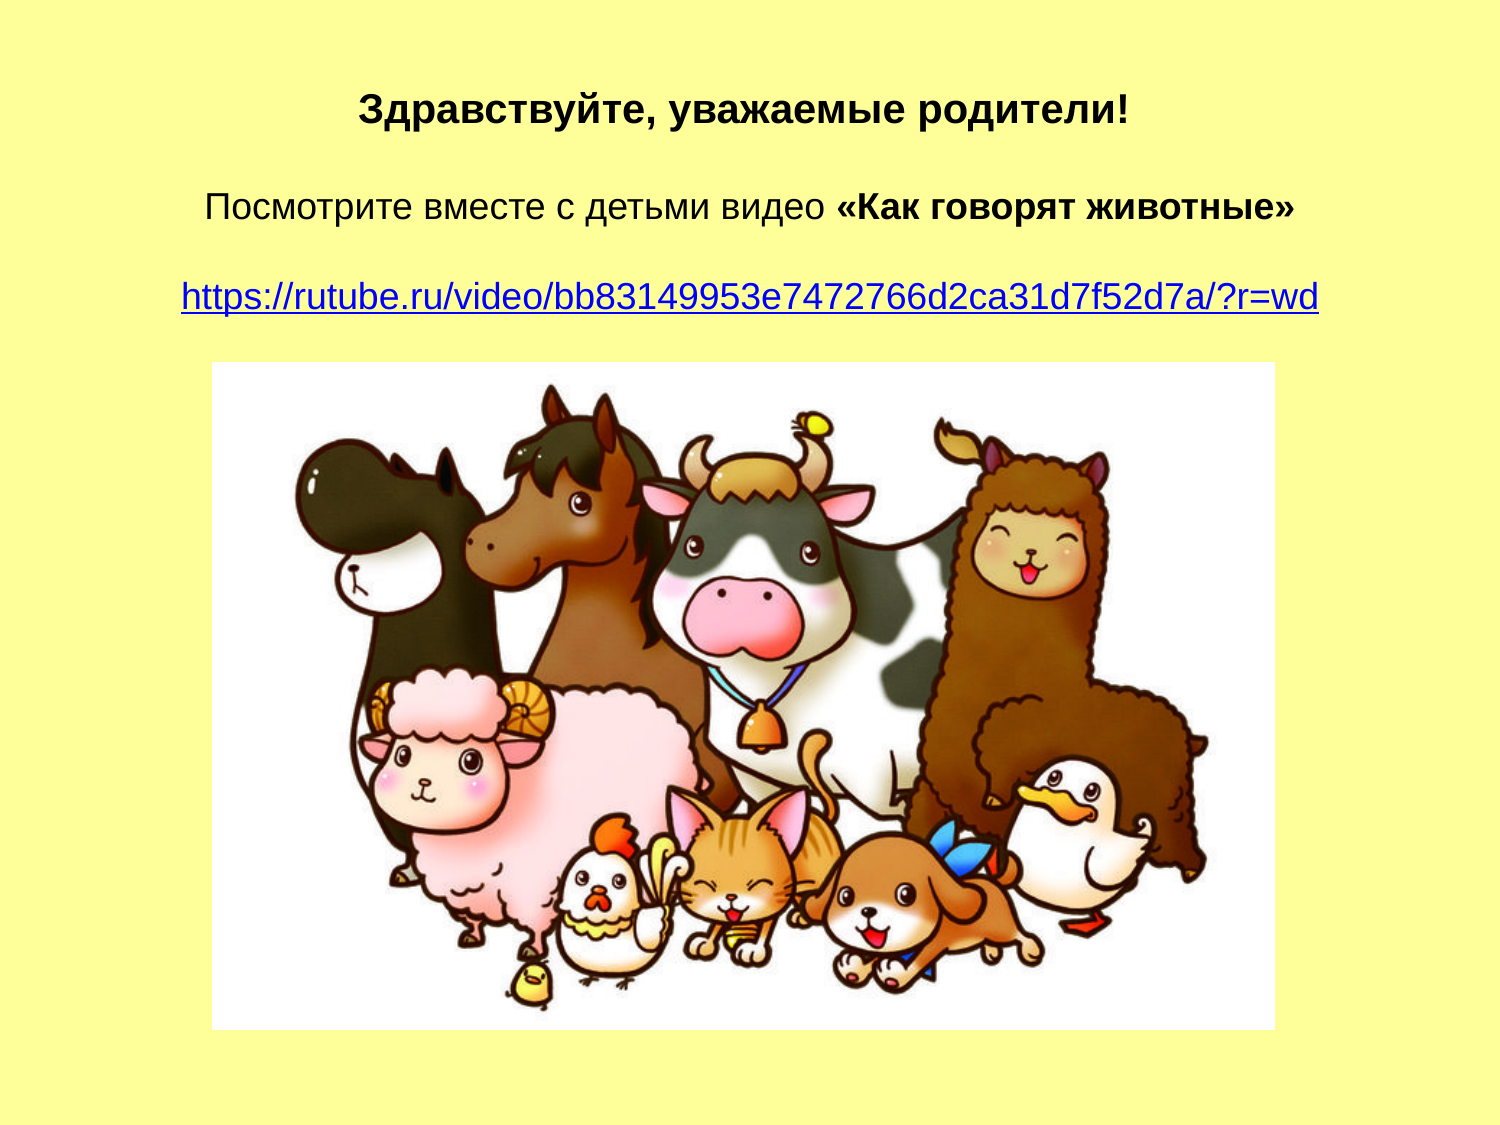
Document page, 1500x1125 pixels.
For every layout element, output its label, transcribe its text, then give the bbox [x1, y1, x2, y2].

text_box Здравствуйте, уважаемые родители! Посмотрите вместе с детьми видео «Как говорят животные» https://rutube.ru/video/bb83149953e7472766d2ca31d7f52d7a/?r=wd [0, 74, 1500, 410]
picture [212, 362, 1275, 1030]
